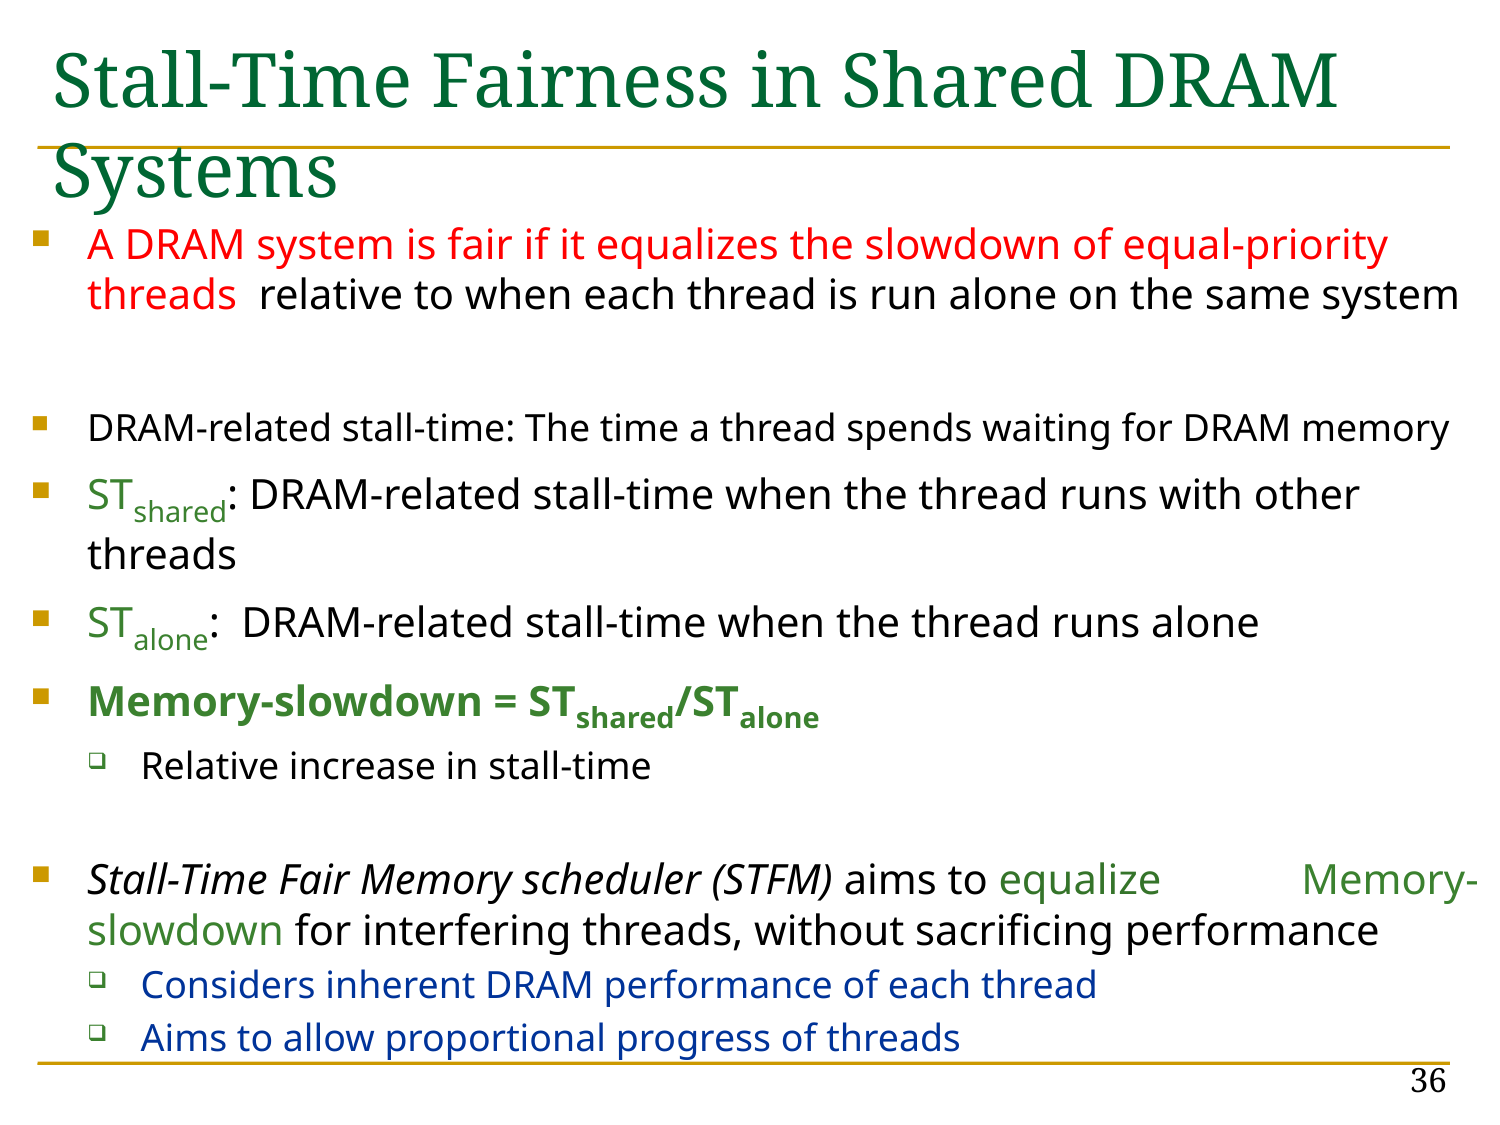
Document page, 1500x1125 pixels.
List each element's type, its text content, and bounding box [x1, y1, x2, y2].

title Stall-Time Fairness in Shared DRAM Systems [37, 24, 1450, 200]
slide_number 36 [1111, 1036, 1462, 1112]
list A DRAM system is fair if it equalizes the slowdown of equal-priority threads relative to when each thread is run alone on the same system DRAM-related stall-time: The time a thread spends waiting for DRAM memory STshared: DRAM-related stall-time when the thread runs with other threads STalone: DRAM-related stall-time when the thread runs alone Memory-slowdown = STshared/STalone Relative increase in stall-time Stall-Time Fair Memory scheduler (STFM) aims to equalize Memory-slowdown for interfering threads, without sacrificing performance Considers inherent DRAM performance of each thread Aims to allow proportional progress of threads [15, 209, 1496, 1010]
